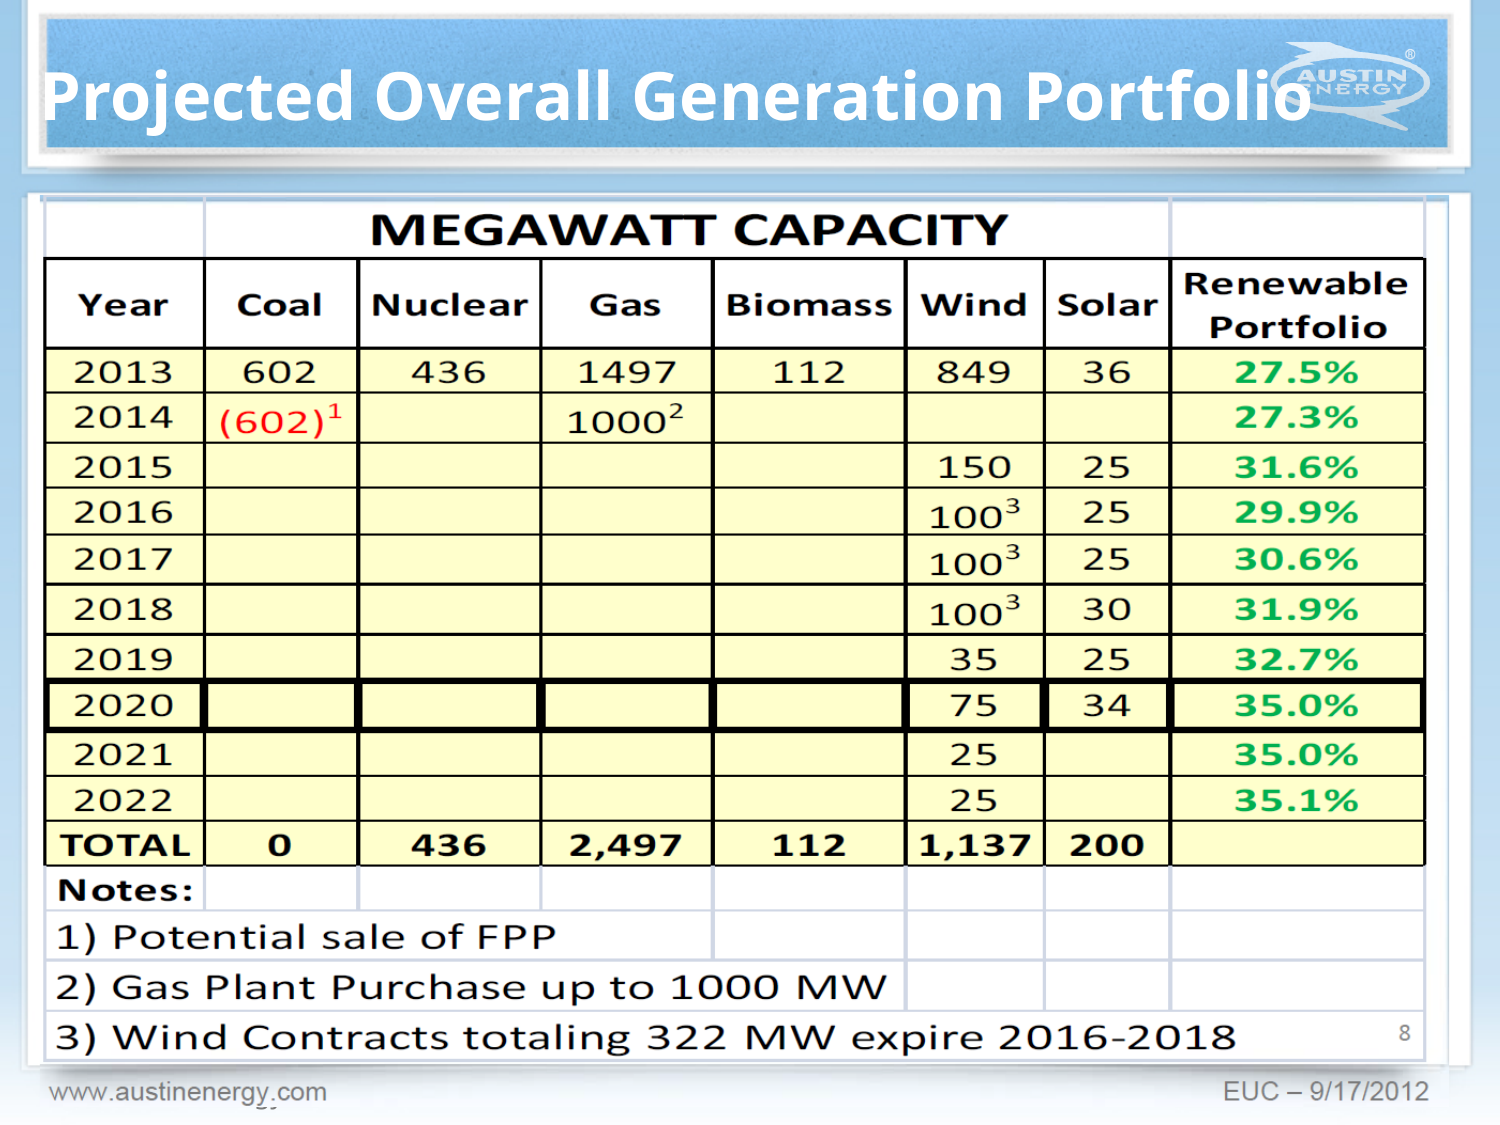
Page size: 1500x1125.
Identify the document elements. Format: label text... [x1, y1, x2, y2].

title Projected Overall Generation Portfolio [39, 0, 1390, 188]
picture [0, 0, 1500, 1125]
